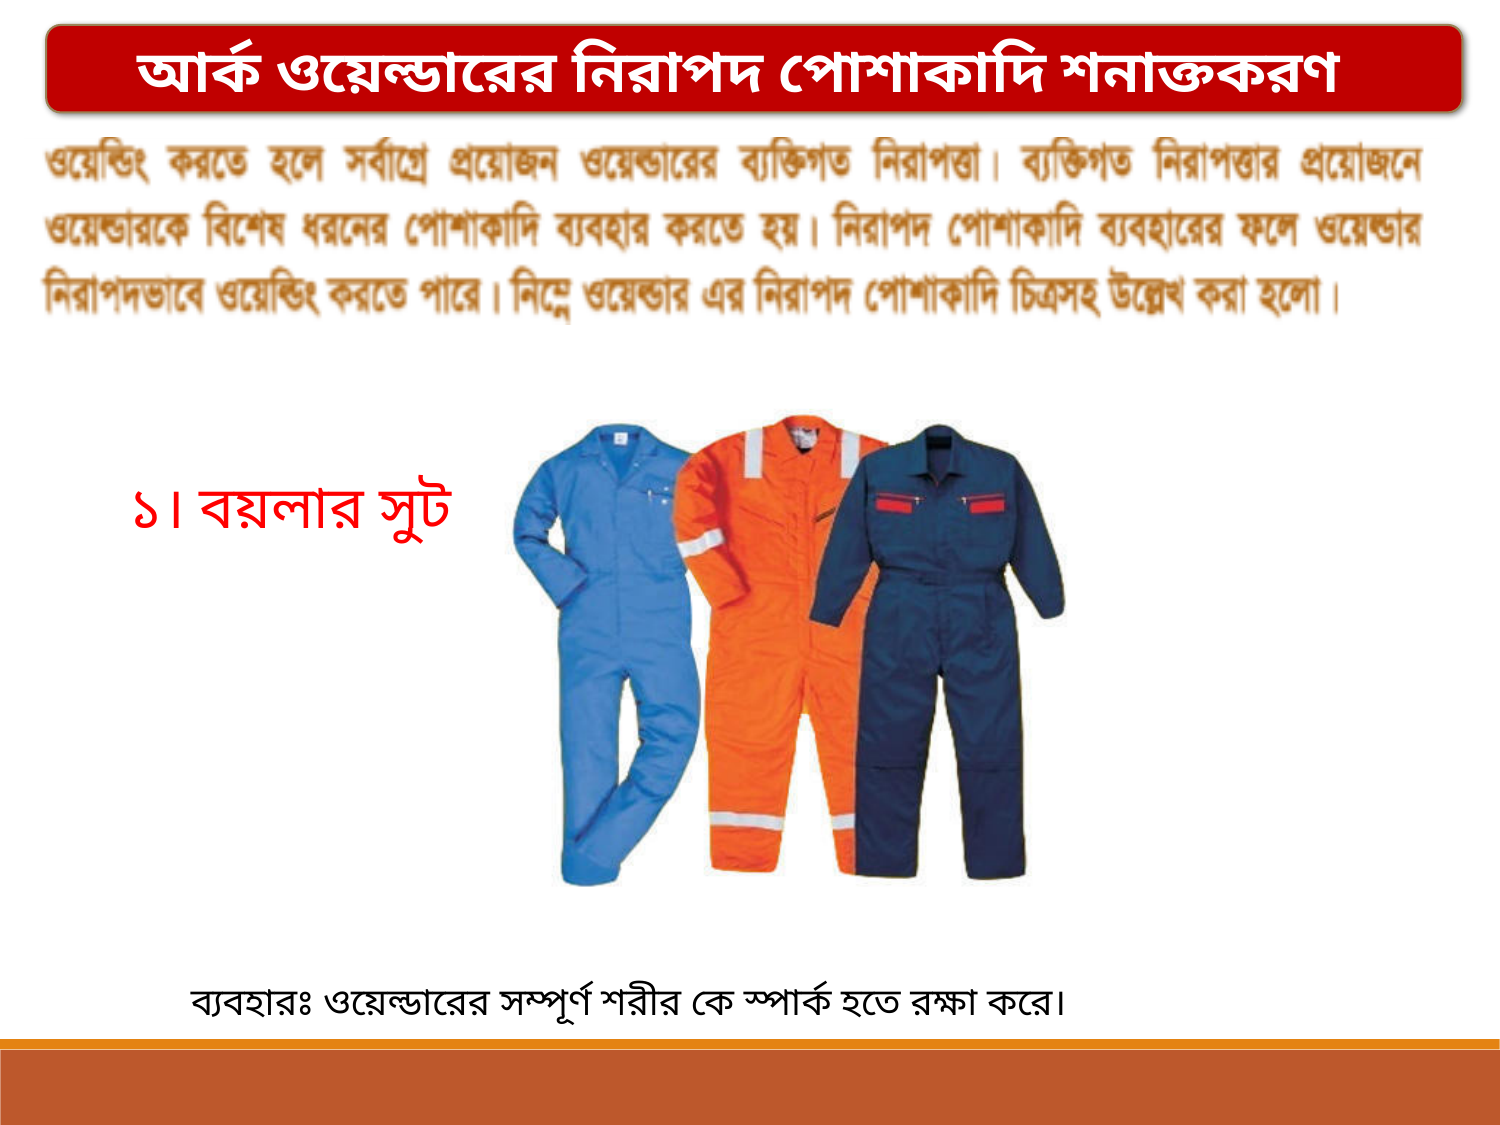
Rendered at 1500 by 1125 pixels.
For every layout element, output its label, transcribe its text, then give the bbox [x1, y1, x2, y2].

text_box আর্ক ওয়েল্ডারের নিরাপদ পোশাকাদি শনাক্তকরণ [45, 23, 1464, 114]
picture [24, 136, 1441, 976]
text_box ১। বয়লার সুট [113, 462, 419, 548]
text_box ব্যবহারঃ ওয়েল্ডারের সম্পূর্ণ শরীর কে স্পার্ক হতে রক্ষা করে। [113, 970, 1164, 1031]
